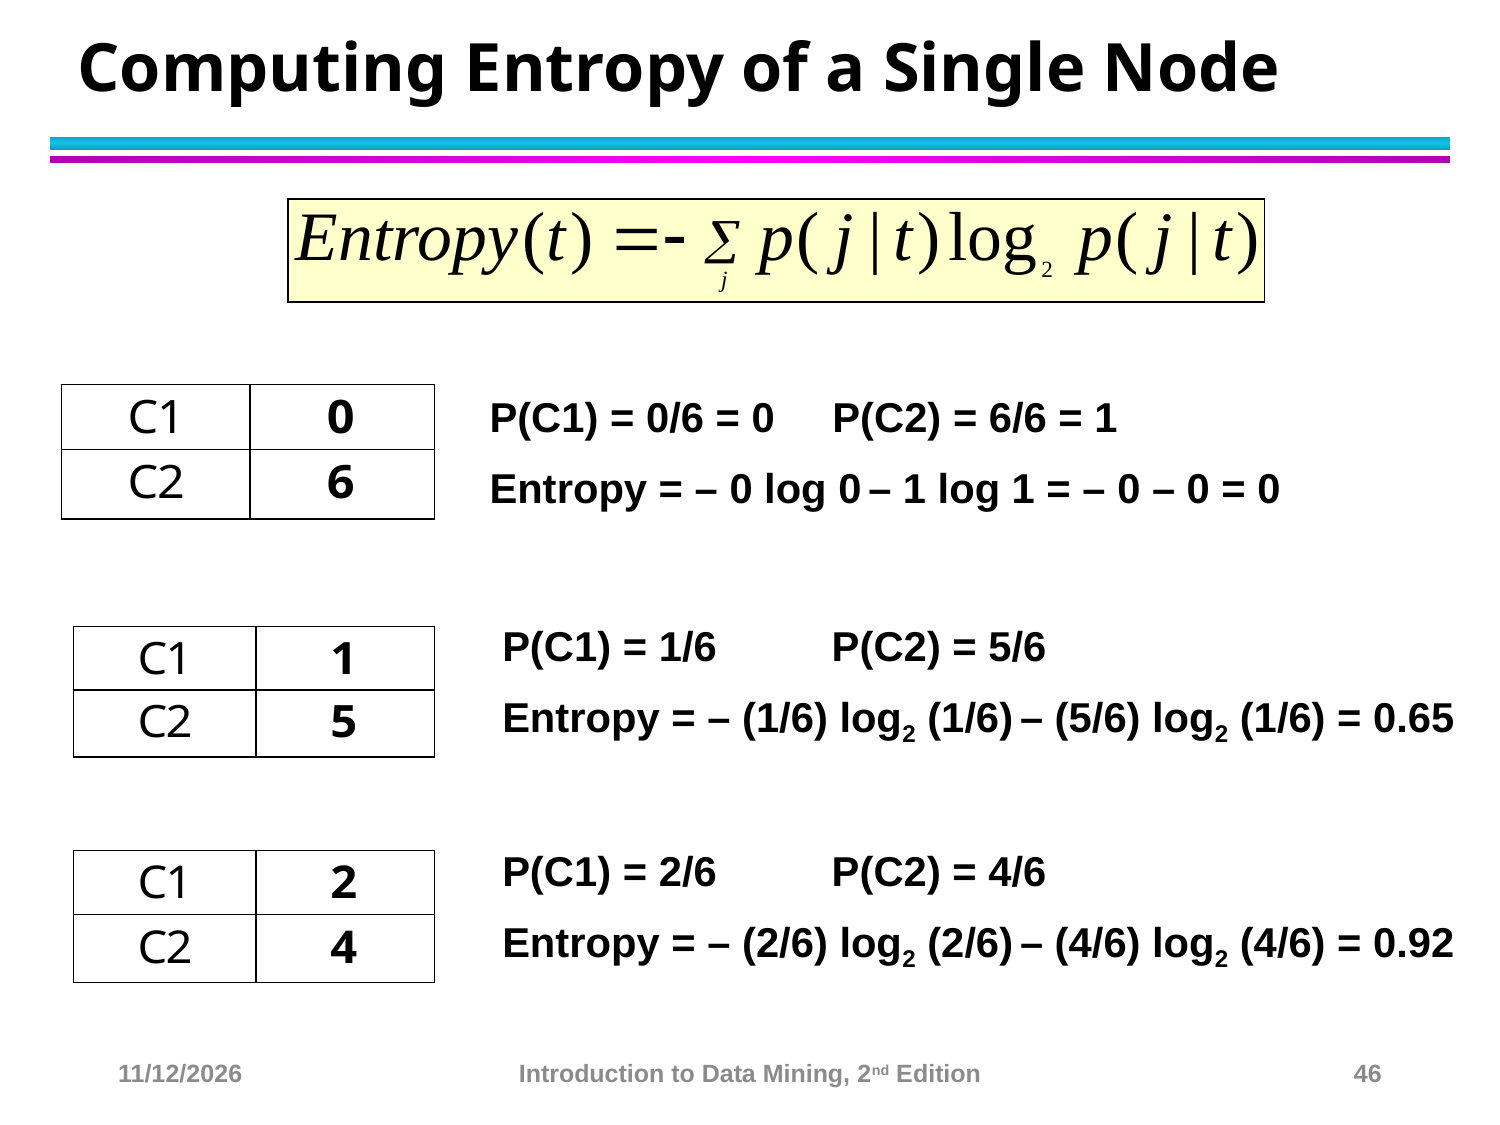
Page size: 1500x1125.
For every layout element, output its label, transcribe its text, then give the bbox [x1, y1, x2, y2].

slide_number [103, 1042, 441, 1103]
slide_number 46 [1059, 1042, 1397, 1103]
text_box P(C1) = 1/6 P(C2) = 5/6 Entropy = – (1/6) log2 (1/6) – (5/6) log2 (1/6) = 0.65 [487, 612, 1500, 755]
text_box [62, 849, 438, 1005]
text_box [62, 625, 438, 776]
footer Introduction to Data Mining, 2nd Edition [496, 1042, 1004, 1103]
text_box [49, 383, 438, 538]
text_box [288, 199, 1264, 302]
text_box P(C1) = 0/6 = 0 P(C2) = 6/6 = 1 Entropy = – 0 log 0 – 1 log 1 = – 0 – 0 = 0 [474, 383, 1450, 520]
title Computing Entropy of a Single Node [62, 24, 1421, 113]
text_box P(C1) = 2/6 P(C2) = 4/6 Entropy = – (2/6) log2 (2/6) – (4/6) log2 (4/6) = 0.92 [487, 837, 1500, 980]
